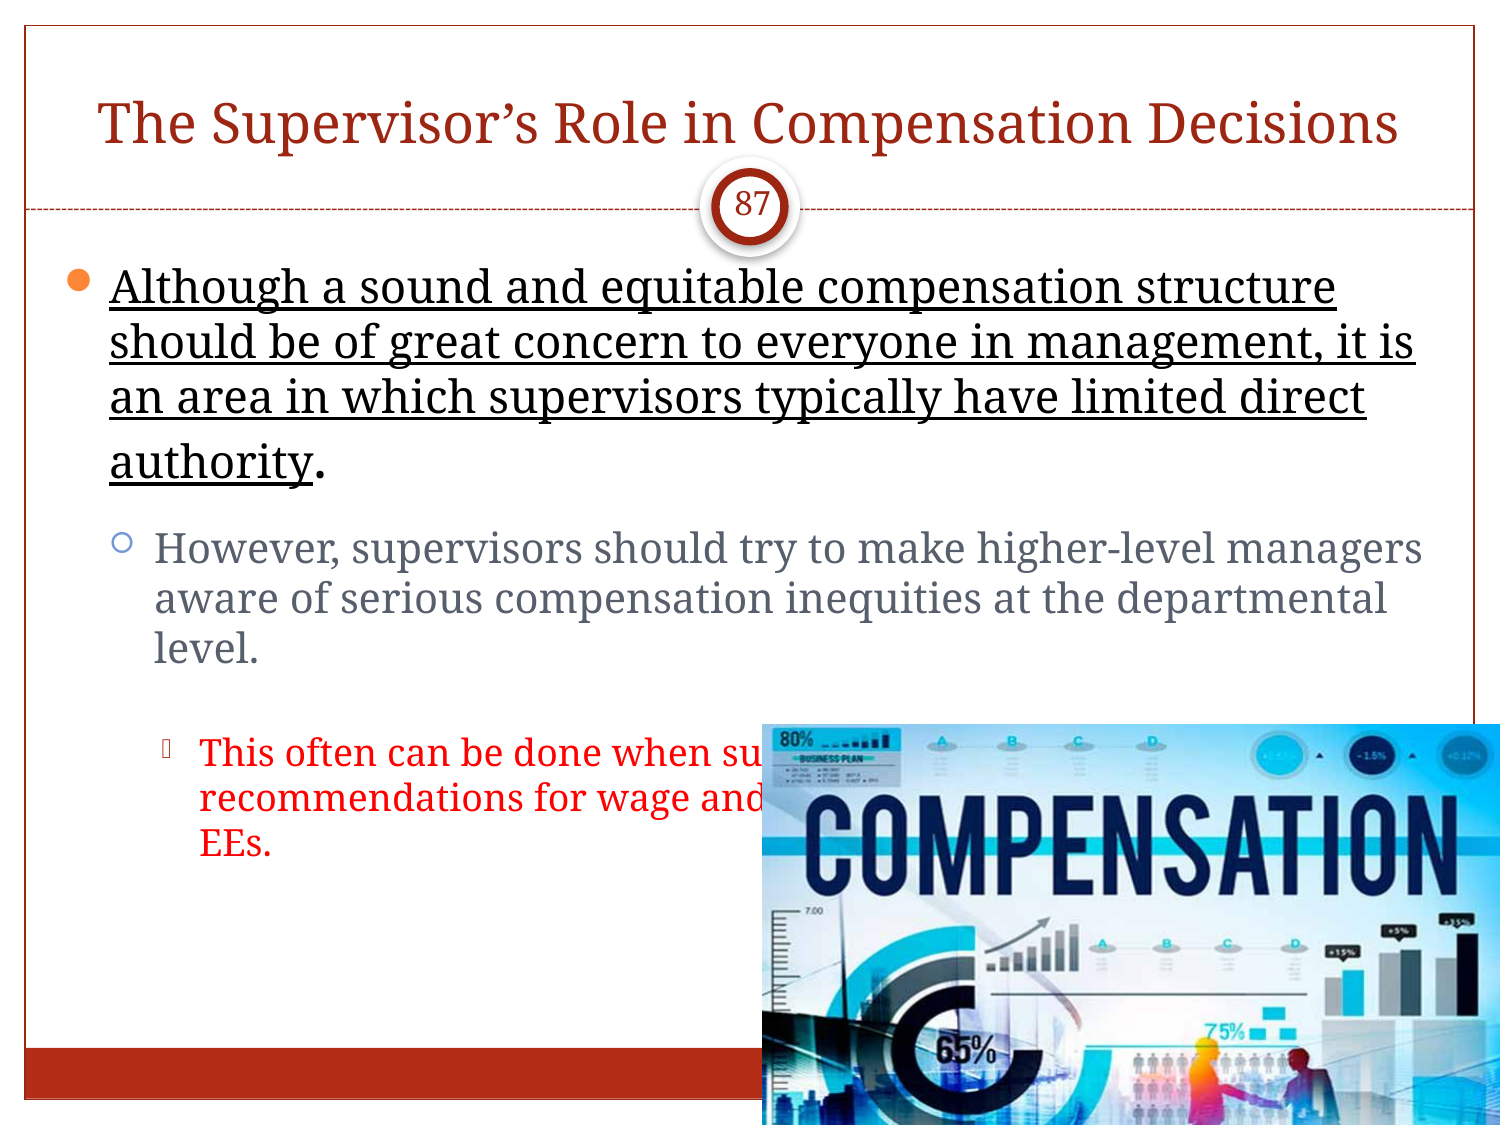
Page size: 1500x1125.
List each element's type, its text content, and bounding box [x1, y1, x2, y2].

slide_number 87 [715, 168, 791, 241]
title The Supervisor’s Role in Compensation Decisions [49, 37, 1450, 162]
picture [1455, 745, 1469, 750]
list Although a sound and equitable compensation structure should be of great concern to everyone in management, it is an area in which supervisors typically have limited direct authority. However, supervisors should try to make higher-level managers aware of serious compensation inequities at the departmental level. This often can be done when supervisors make their recommendations for wage and salary adjustments for individual EEs. [49, 250, 1445, 1001]
picture [762, 724, 1500, 1125]
